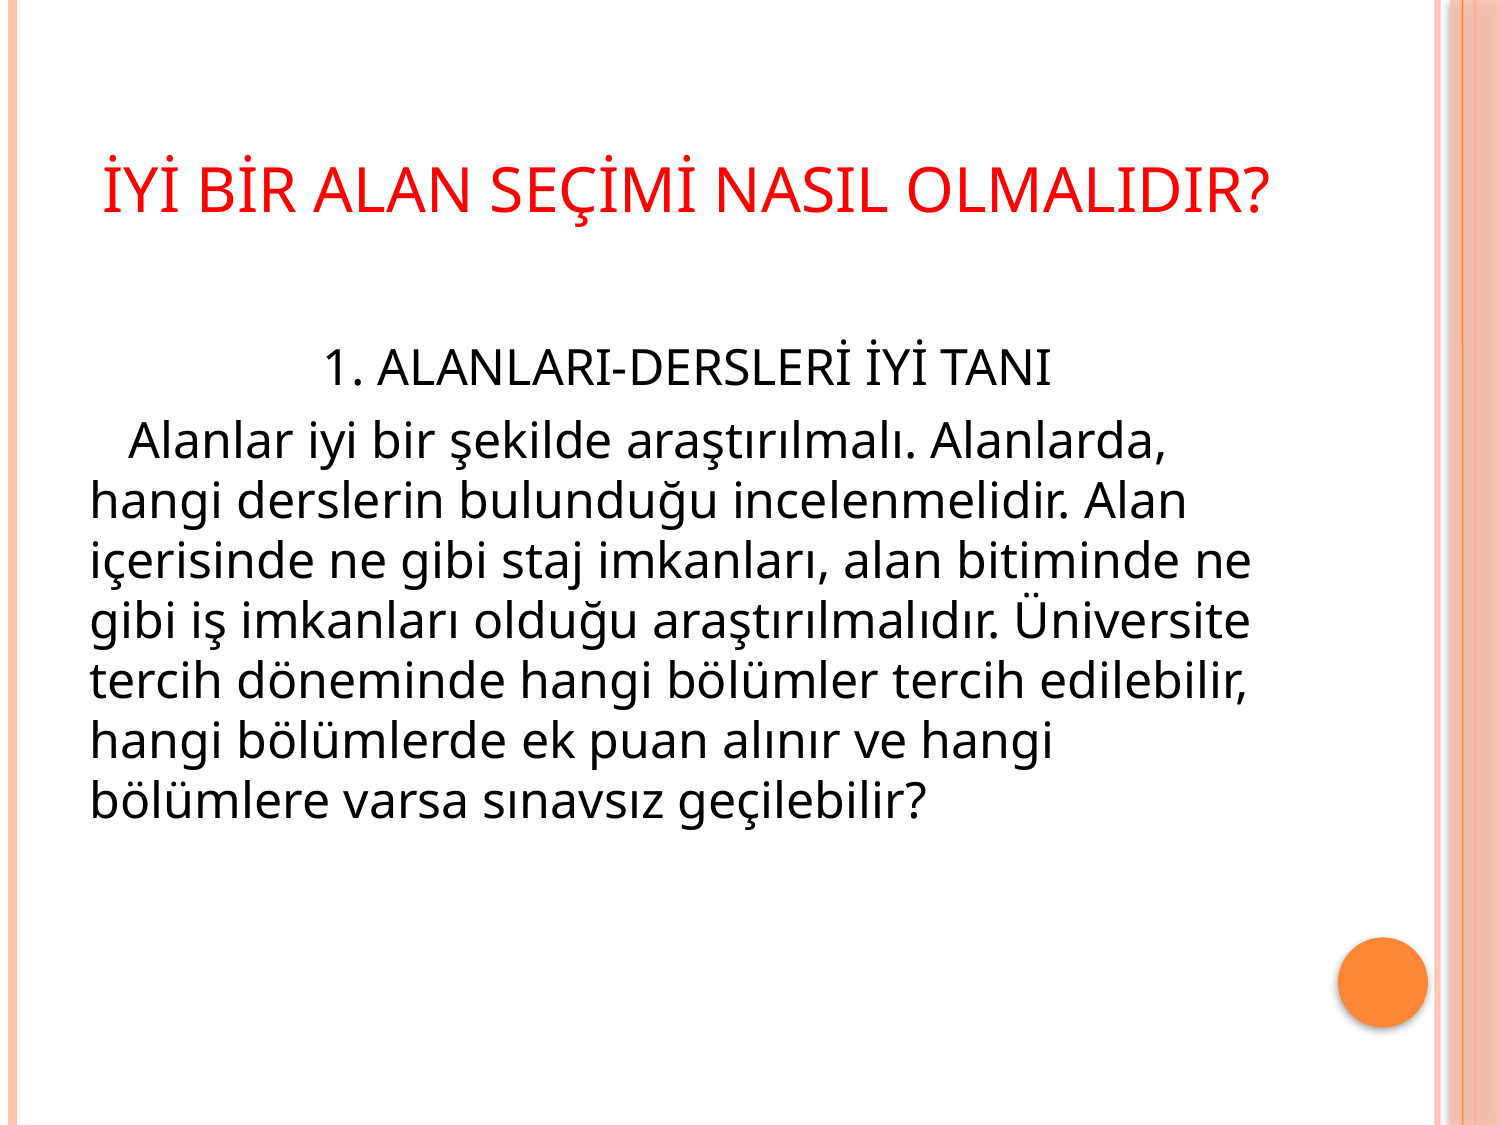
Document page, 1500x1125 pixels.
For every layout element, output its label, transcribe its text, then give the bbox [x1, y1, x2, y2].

list 1. ALANLARI-DERSLERİ İYİ TANI Alanlar iyi bir şekilde araştırılmalı. Alanlarda, hangi derslerin bulunduğu incelenmelidir. Alan içerisinde ne gibi staj imkanları, alan bitiminde ne gibi iş imkanları olduğu araştırılmalıdır. Üniversite tercih döneminde hangi bölümler tercih edilebilir, hangi bölümlerde ek puan alınır ve hangi bölümlere varsa sınavsız geçilebilir? [75, 328, 1300, 1062]
title İYİ BİR ALAN SEÇİMİ NASIL OLMALIDIR? [75, 45, 1300, 233]
